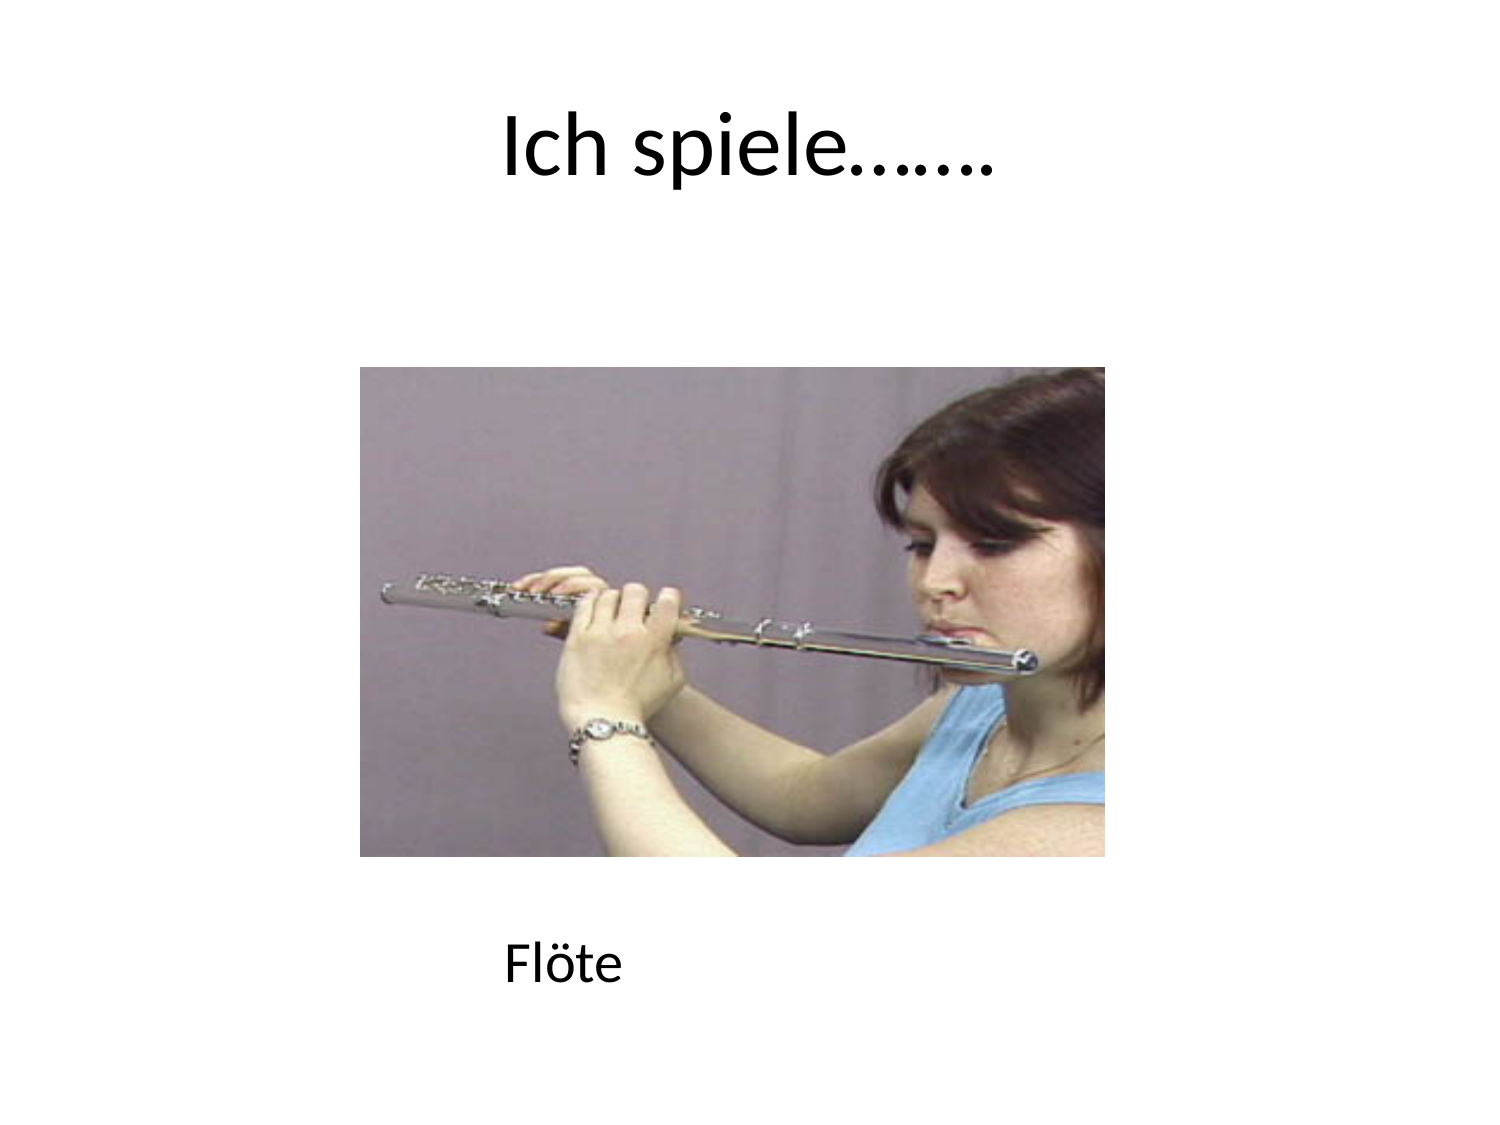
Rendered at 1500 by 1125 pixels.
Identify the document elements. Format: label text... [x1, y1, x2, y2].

text_box Flöte [490, 916, 928, 1002]
title Ich spiele……. [75, 45, 1425, 233]
picture [359, 367, 1105, 857]
